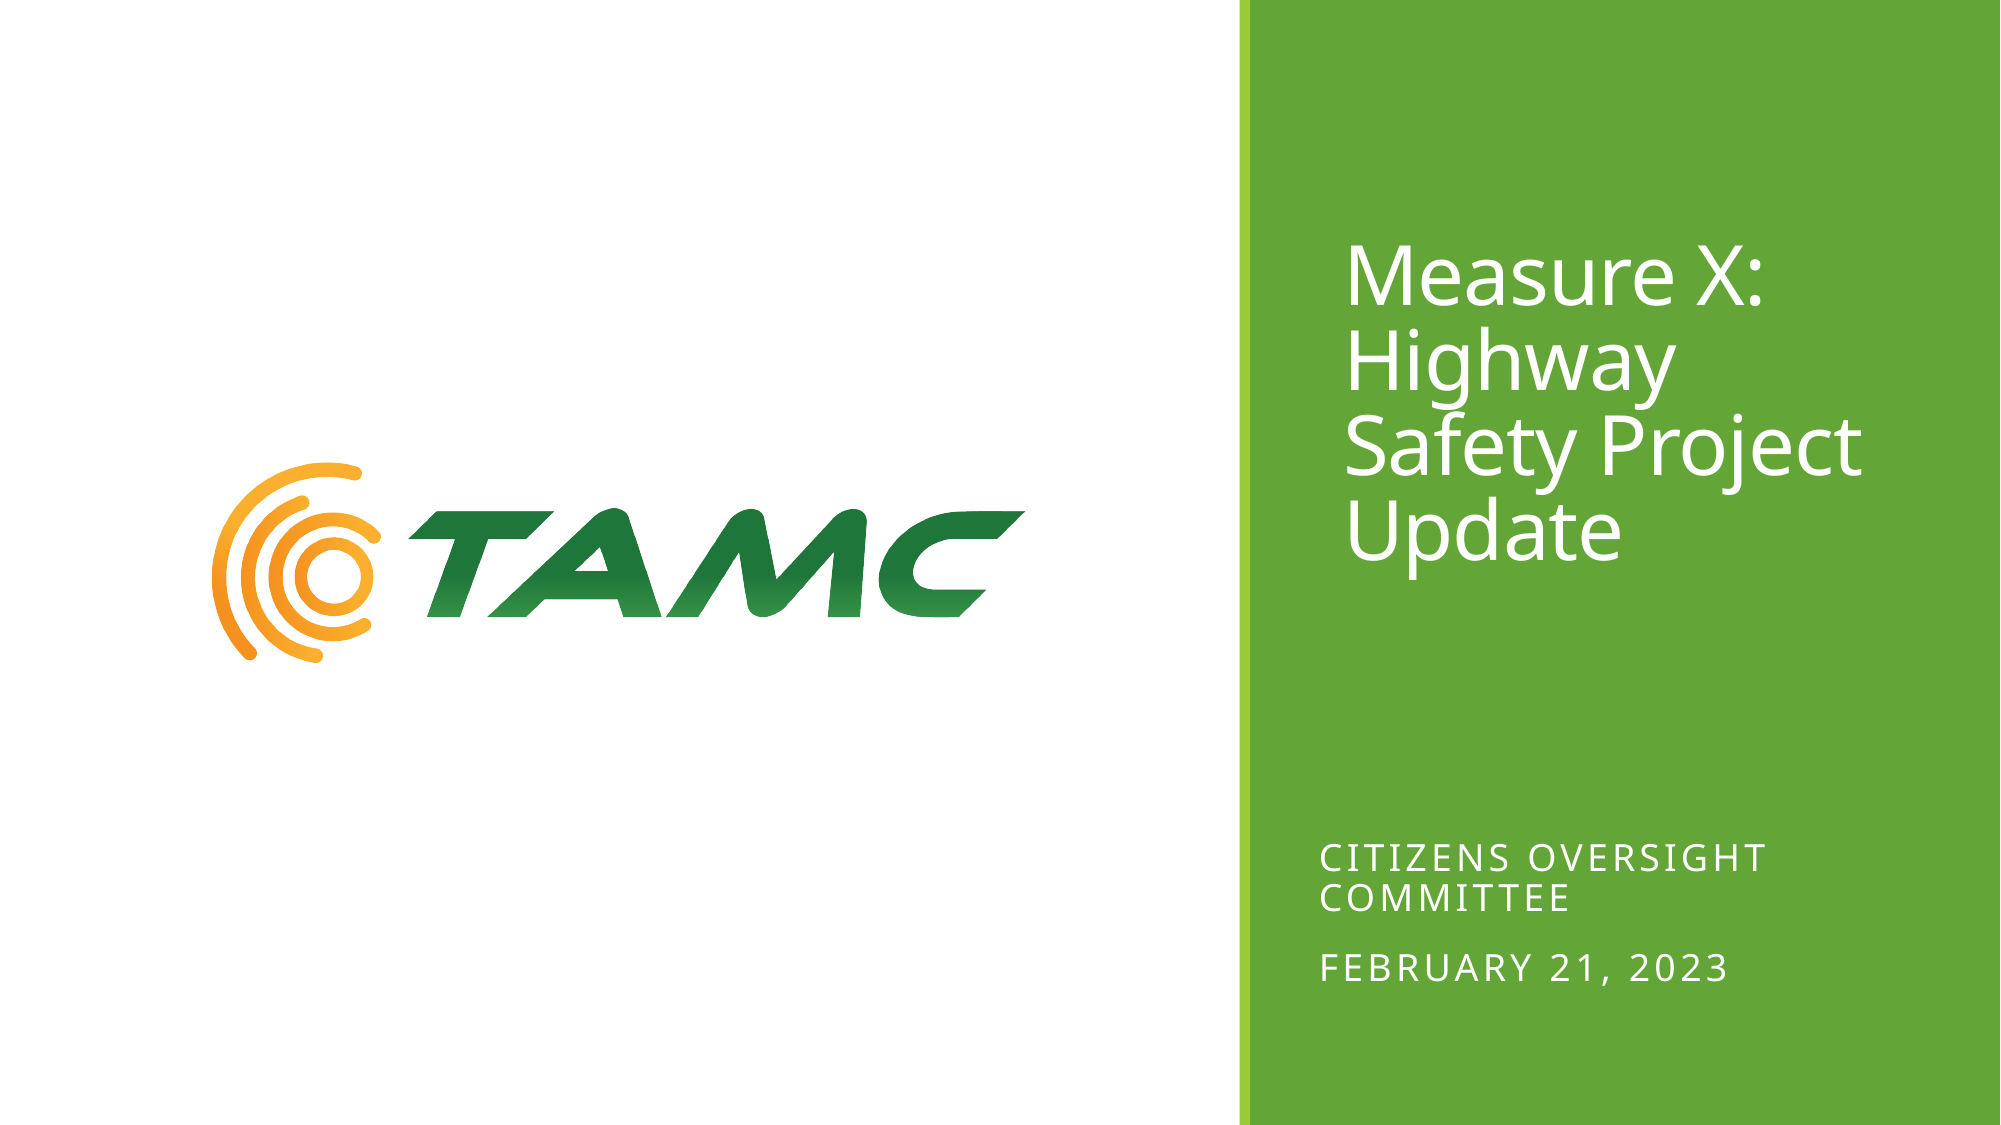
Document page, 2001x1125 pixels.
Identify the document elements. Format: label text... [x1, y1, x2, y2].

title Measure X: Highway Safety Project Update [1328, 104, 1929, 585]
subtitle Citizens Oversight Committee February 21, 2023 [1304, 831, 1905, 1065]
text_box [0, 0, 1238, 1125]
picture [103, 356, 1134, 769]
text_box [1238, 0, 1251, 1125]
text_box [1251, 0, 2000, 1125]
